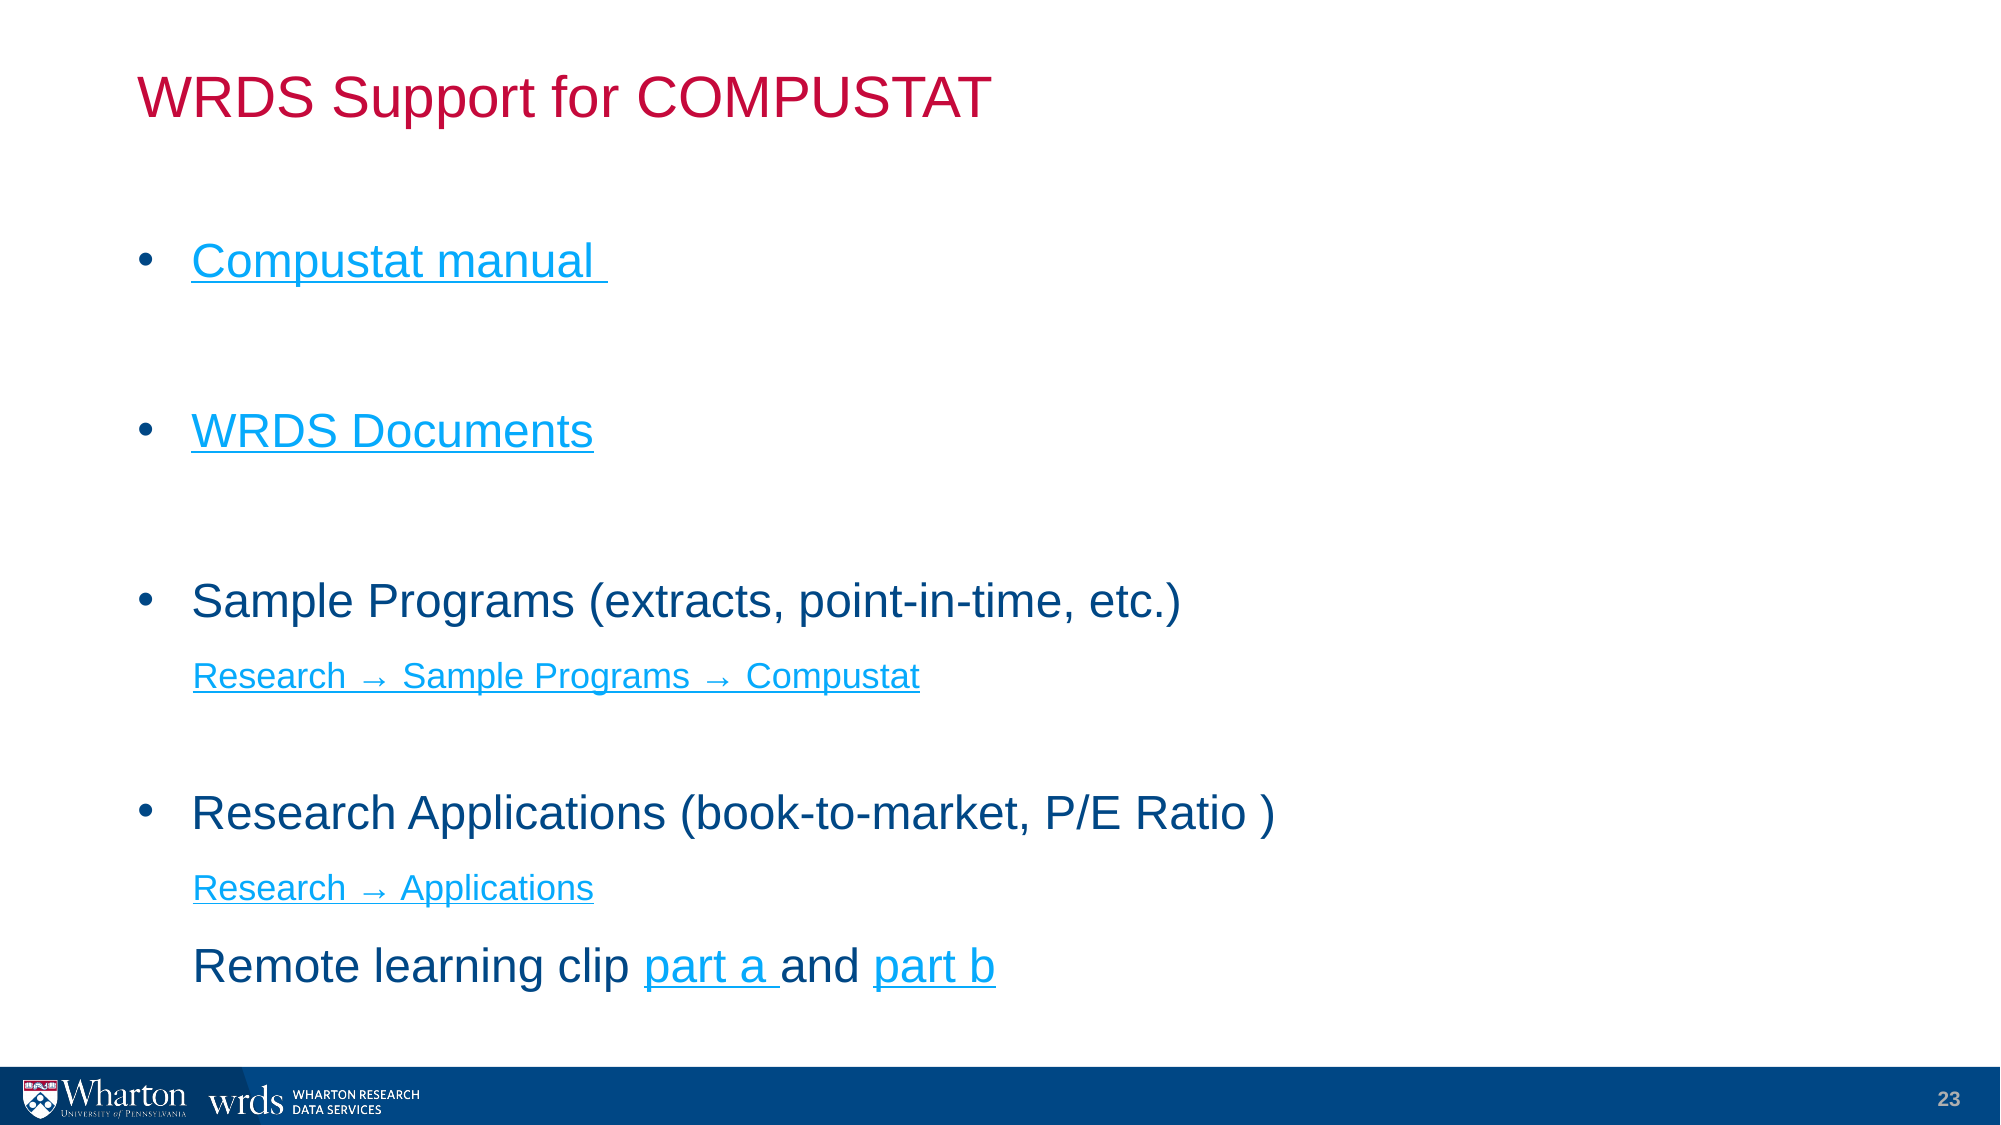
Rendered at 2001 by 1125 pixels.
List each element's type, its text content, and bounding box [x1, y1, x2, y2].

picture [23, 1078, 419, 1119]
slide_number 23 [1525, 1067, 1976, 1125]
title WRDS Support for COMPUSTAT [137, 59, 1863, 139]
list Compustat manual WRDS Documents Sample Programs (extracts, point-in-time, etc.) Research → Sample Programs → Compustat Research Applications (book-to-market, P/E Ratio ) Research → Applications Remote learning clip part a and part b [137, 214, 1863, 1006]
